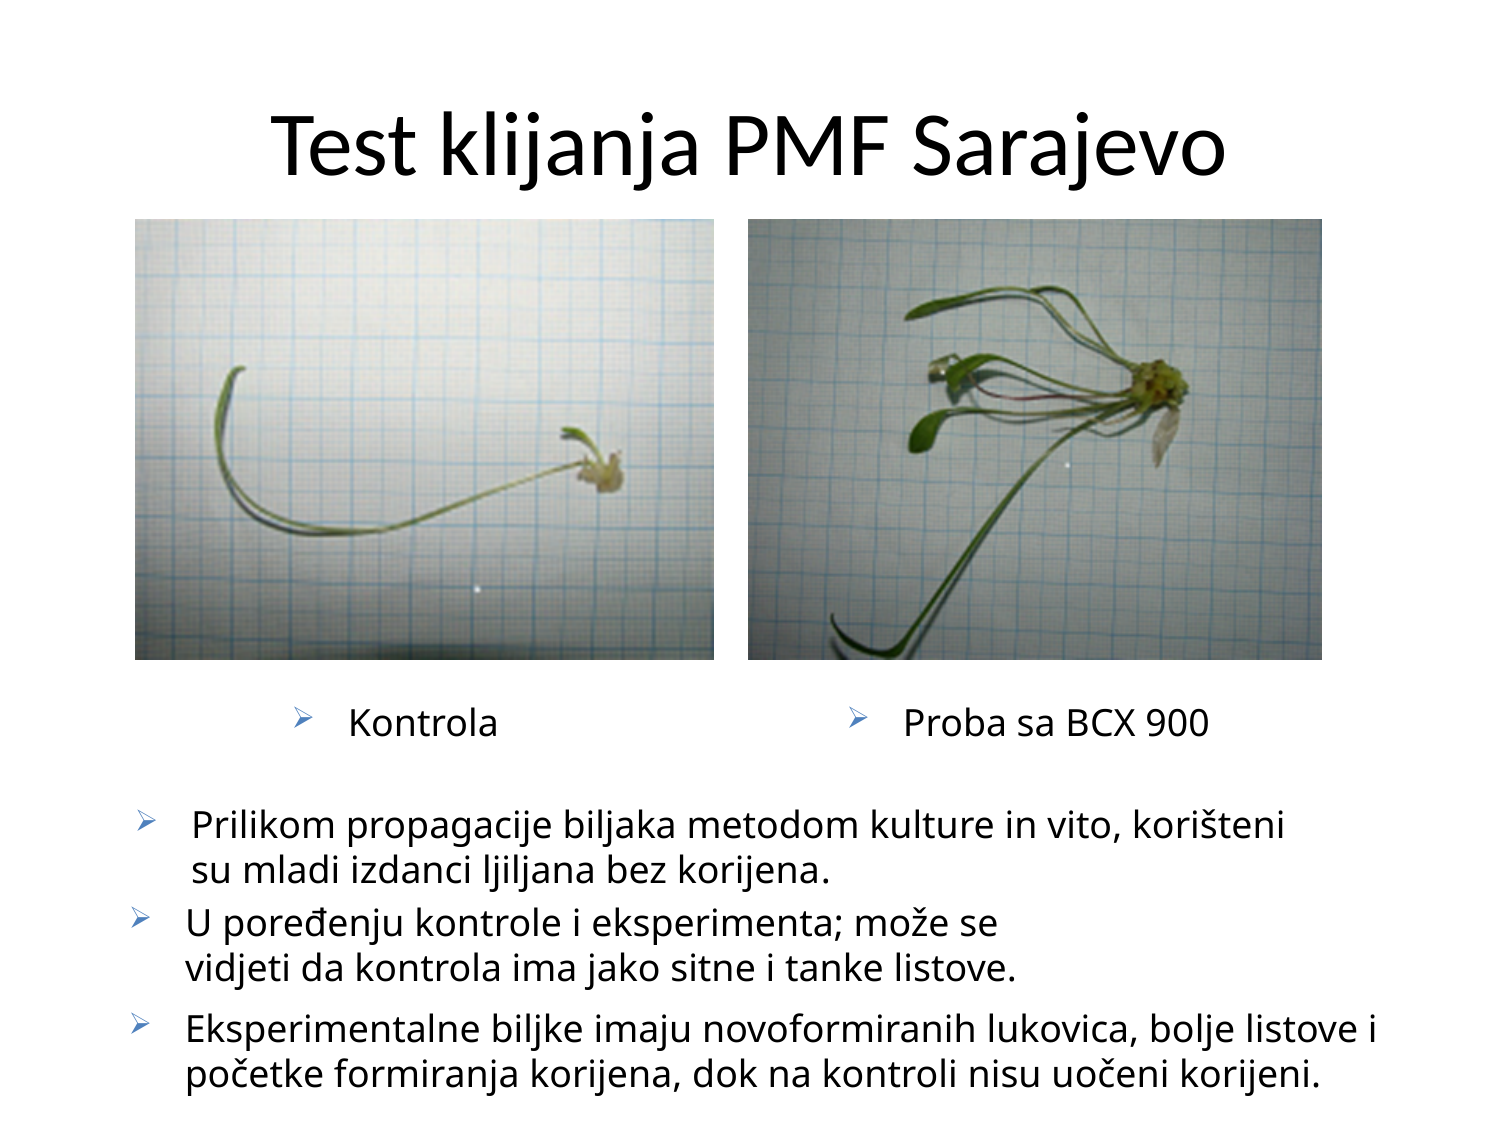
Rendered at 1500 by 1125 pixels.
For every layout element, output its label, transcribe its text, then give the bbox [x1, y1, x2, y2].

picture [134, 219, 715, 660]
picture [747, 219, 1323, 660]
text_box Proba sa BCX 900 [831, 691, 1238, 758]
title Test klijanja PMF Sarajevo [75, 45, 1425, 233]
text_box U poređenju kontrole i eksperimenta; može se vidjeti da kontrola ima jako sitne i tanke listove. [114, 891, 1357, 997]
text_box Kontrola [276, 692, 573, 758]
text_box Prilikom propagacije biljaka metodom kulture in vito, korišteni su mladi izdanci ljiljana bez korijena. [120, 794, 1324, 891]
text_box Eksperimentalne biljke imaju novoformiranih lukovica, bolje listove i početke formiranja korijena, dok na kontroli nisu uočeni korijeni. [113, 997, 1464, 1103]
